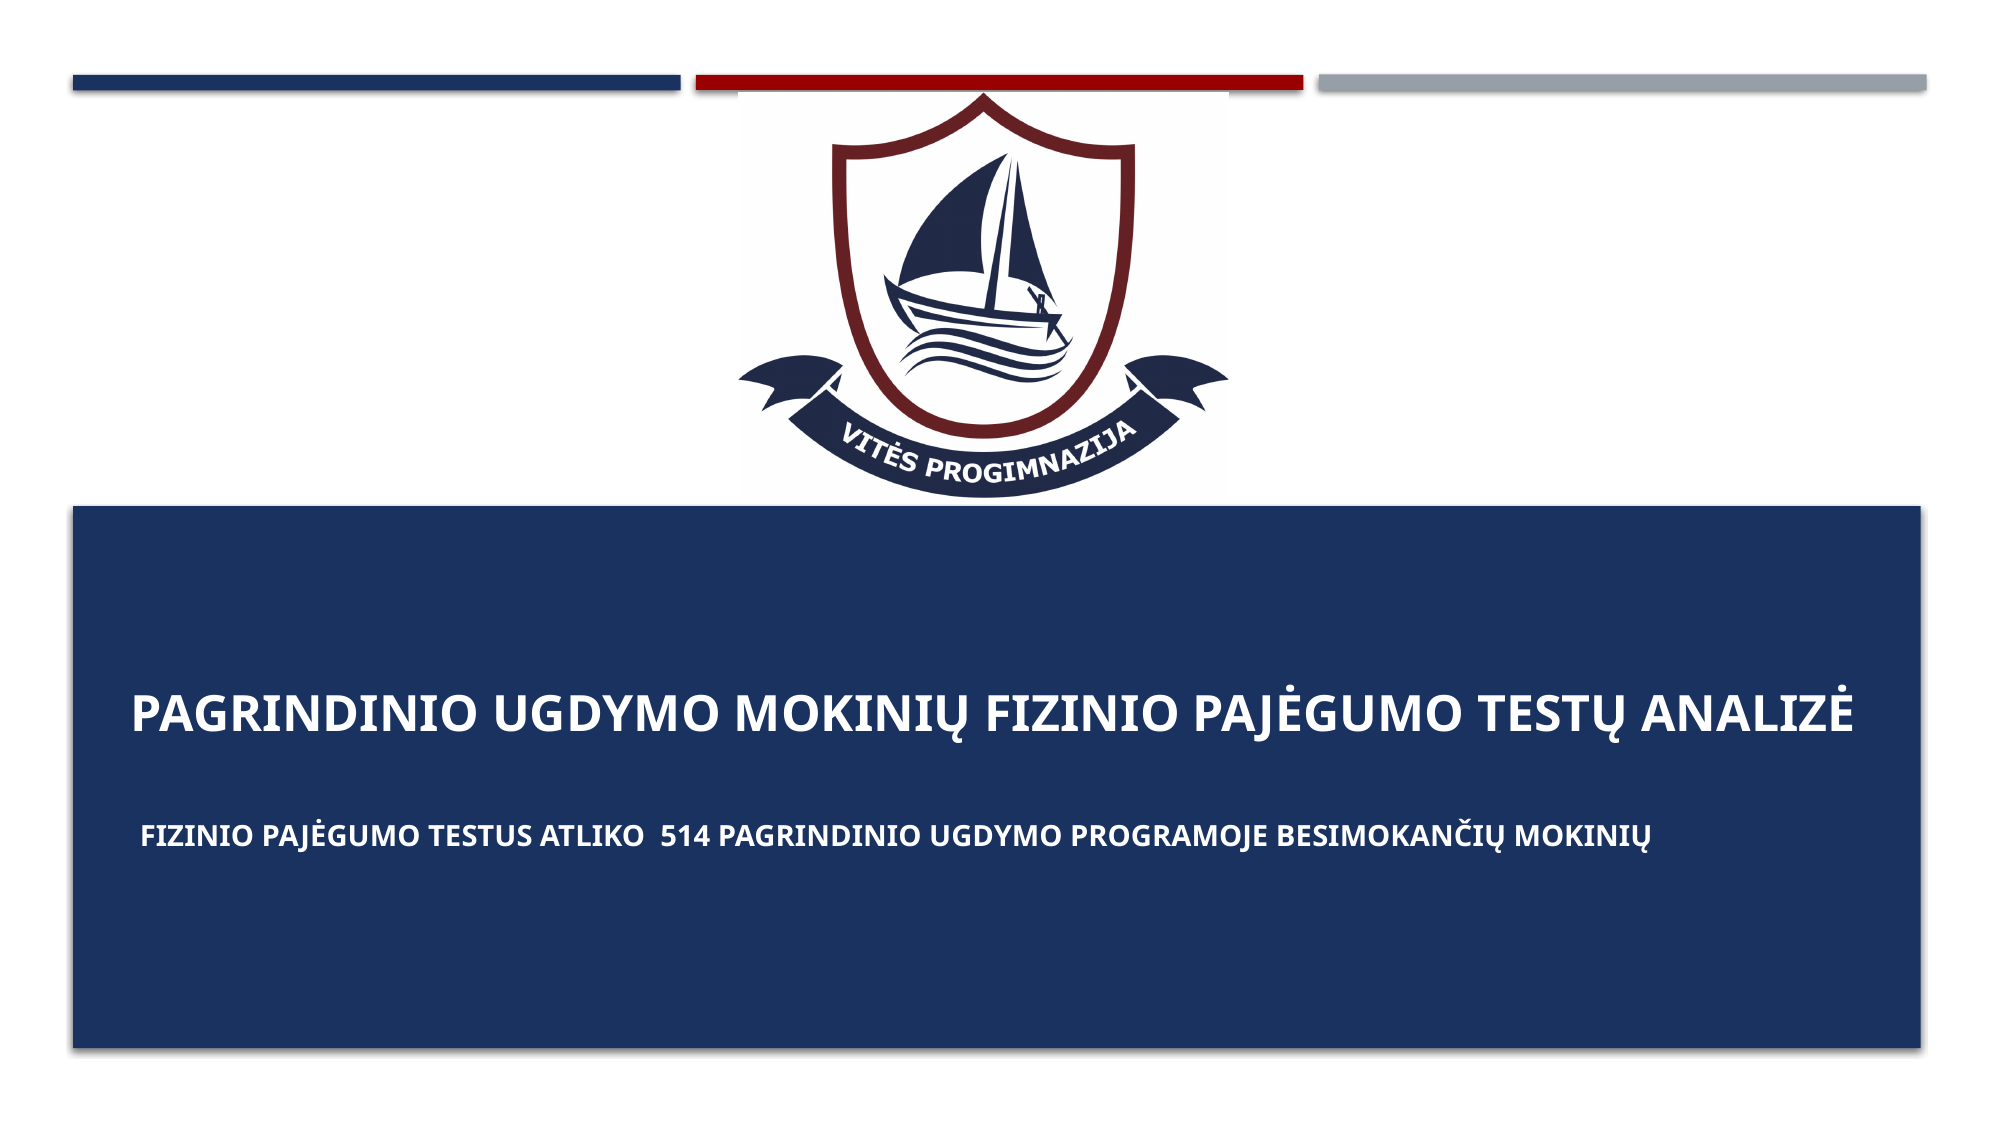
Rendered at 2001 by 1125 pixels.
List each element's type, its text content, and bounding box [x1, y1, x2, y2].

subtitle Fizinio pajėgumo testus atliko 514 pAGrindinio ugdymo programoje besimokančių mokinių [124, 809, 1929, 907]
title pagrindinio ugdymo mokinių fizinio pajėgumo testų analizė [92, 507, 1896, 750]
picture [737, 91, 1230, 498]
